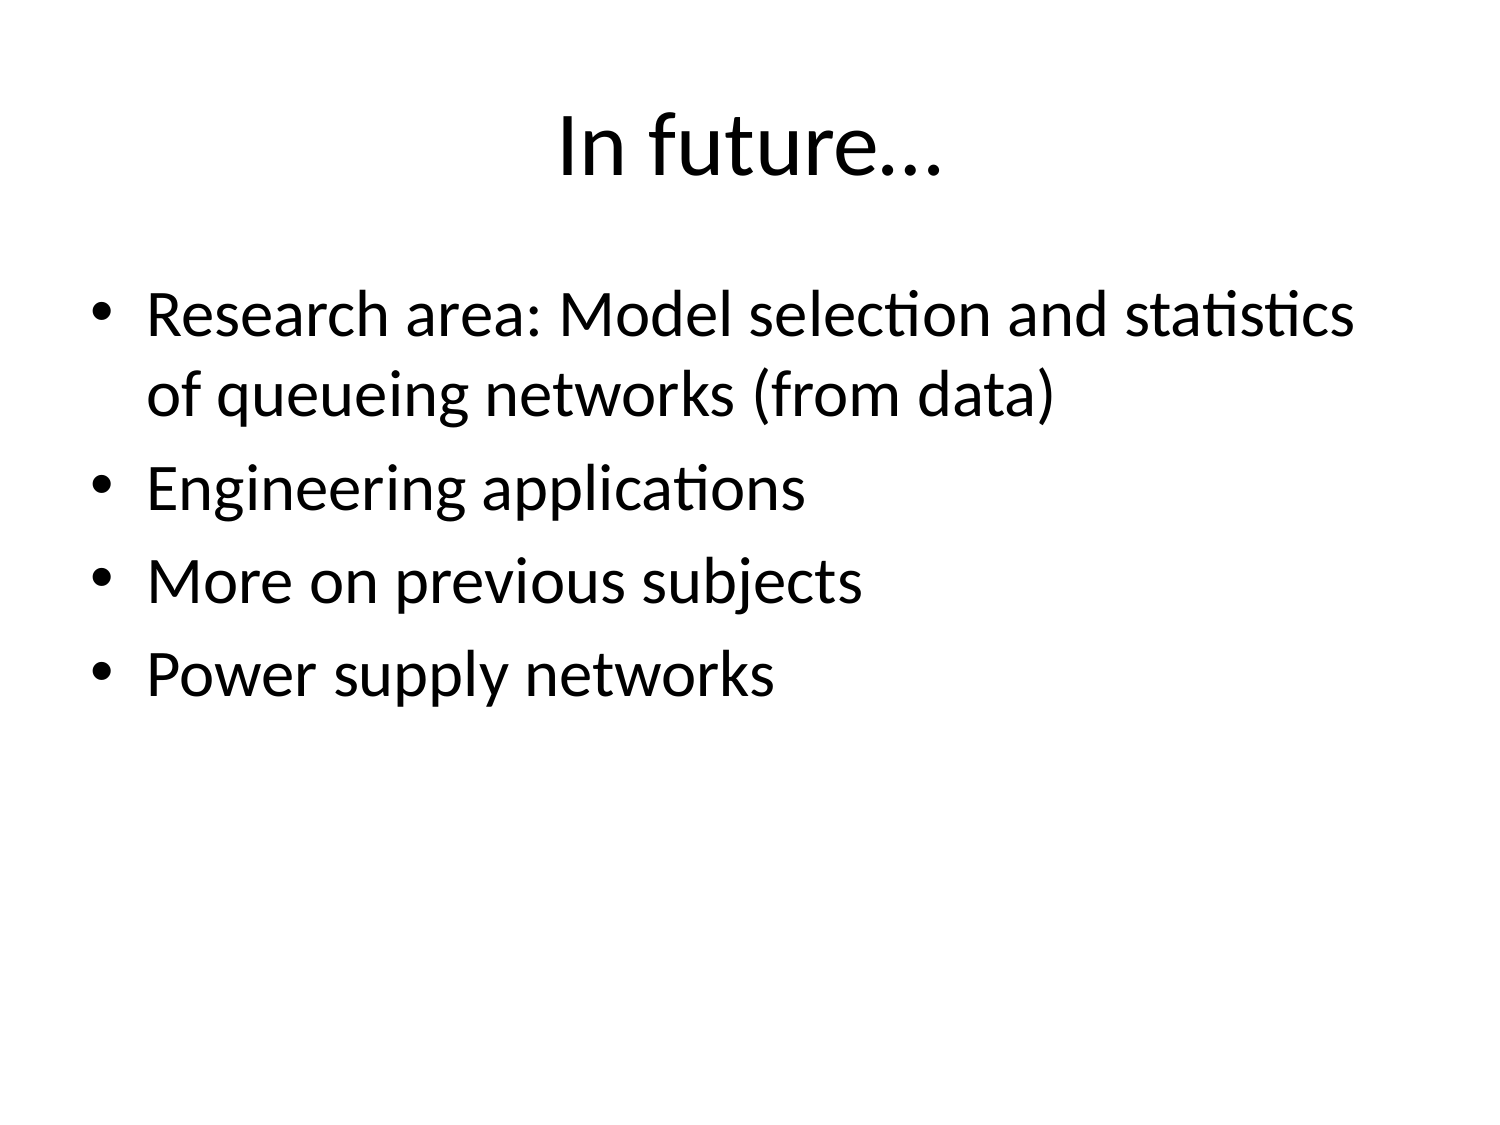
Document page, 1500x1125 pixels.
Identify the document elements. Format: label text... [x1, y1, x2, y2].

title In future… [75, 45, 1425, 233]
list Research area: Model selection and statistics of queueing networks (from data) Engineering applications More on previous subjects Power supply networks [75, 262, 1425, 1005]
